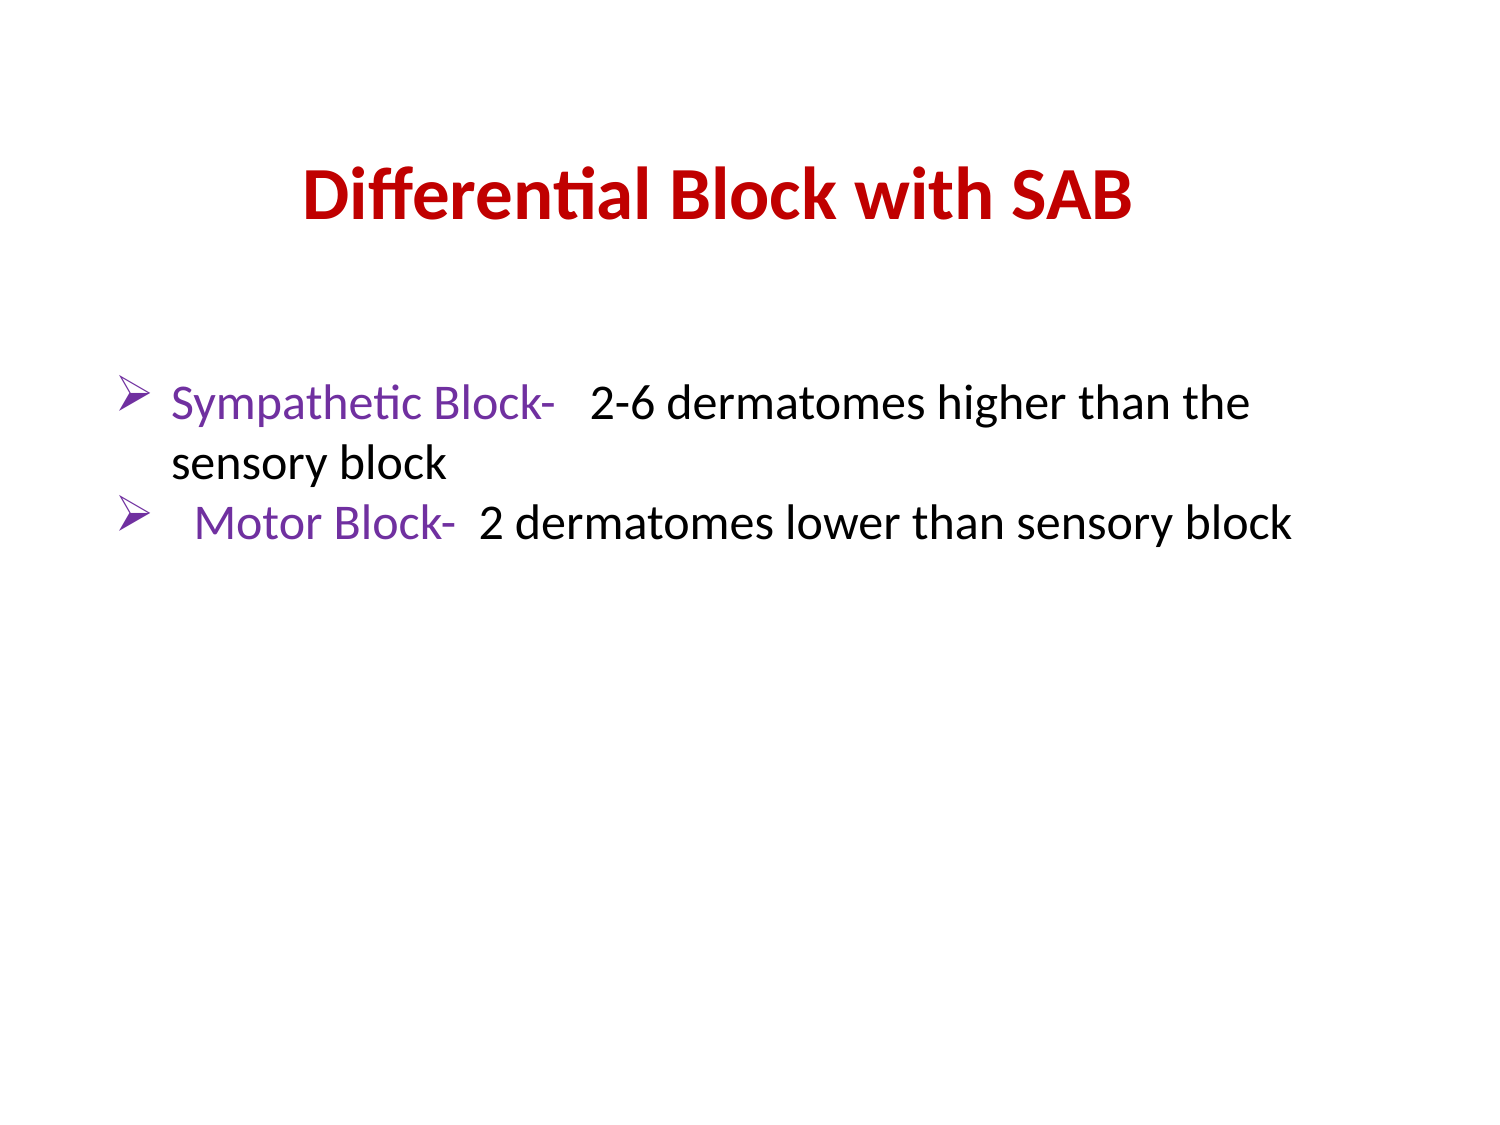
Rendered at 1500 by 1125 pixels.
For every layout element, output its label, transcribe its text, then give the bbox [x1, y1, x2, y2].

text_box Differential Block with SAB Sympathetic Block- 2-6 dermatomes higher than the sensory block Motor Block- 2 dermatomes lower than sensory block [99, 137, 1338, 858]
